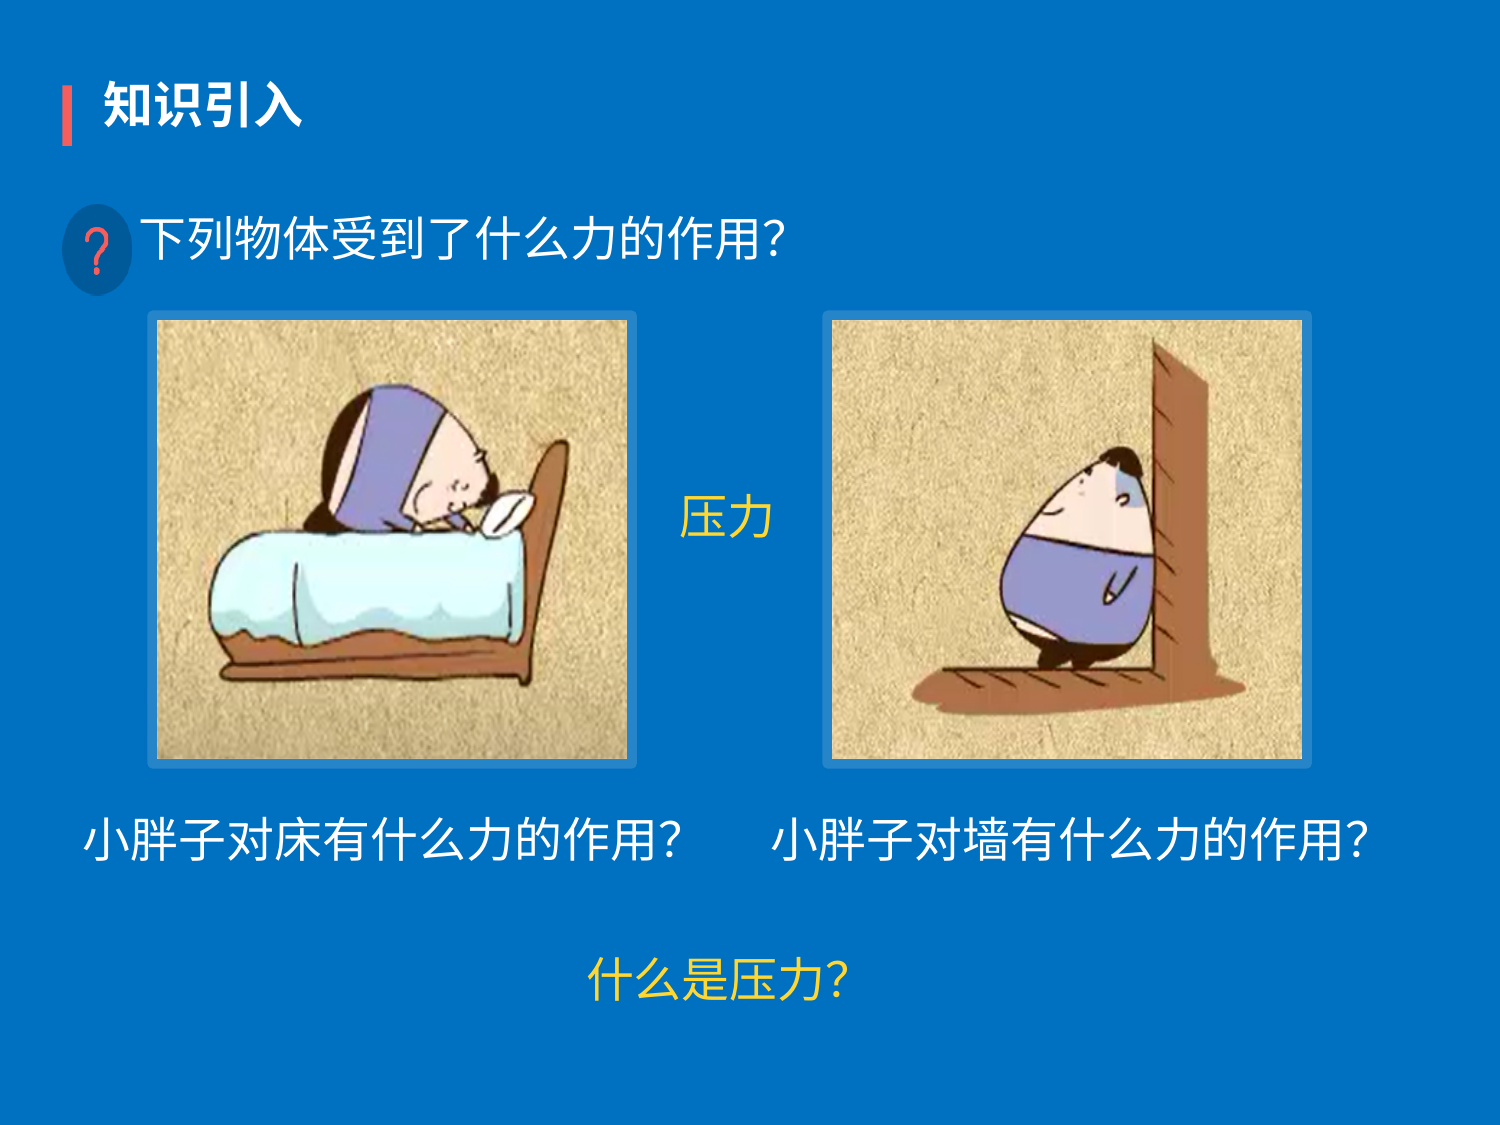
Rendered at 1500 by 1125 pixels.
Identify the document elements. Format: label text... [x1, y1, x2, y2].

text_box 什么是压力？ [585, 935, 875, 1008]
text_box [62, 85, 72, 146]
text_box 小胖子对墙有什么力的作用？ [770, 795, 1447, 868]
text_box 压力 [679, 472, 782, 545]
picture [62, 203, 132, 296]
text_box 小胖子对床有什么力的作用？ [82, 795, 731, 868]
picture [157, 320, 627, 759]
picture [832, 320, 1302, 759]
text_box 下列物体受到了什么力的作用？ [139, 193, 939, 266]
text_box 知识引入 [103, 58, 311, 134]
